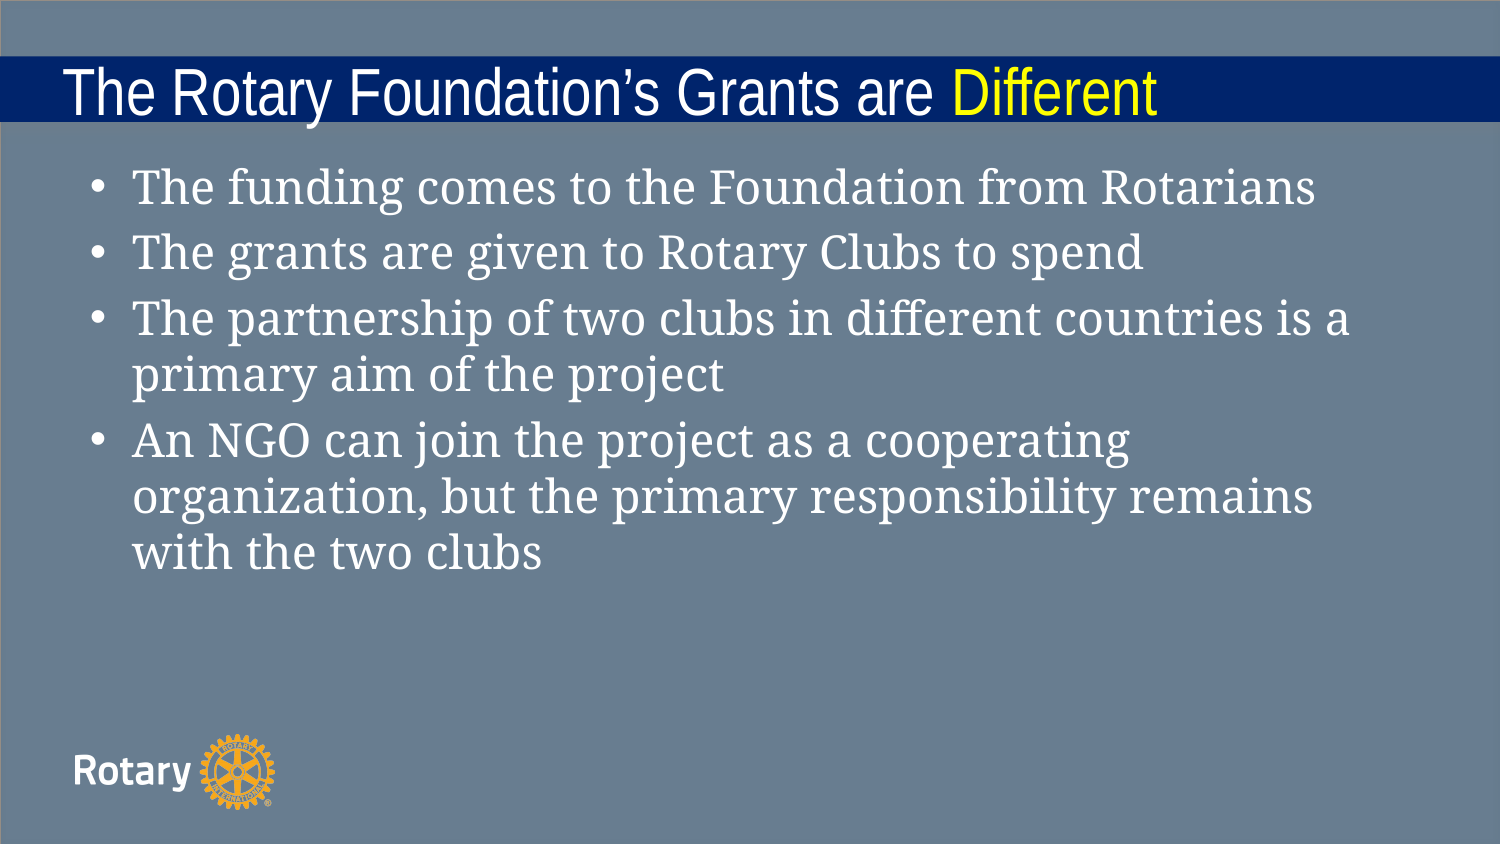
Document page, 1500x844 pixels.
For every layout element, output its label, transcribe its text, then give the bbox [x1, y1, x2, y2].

picture [75, 734, 275, 810]
list The funding comes to the Foundation from Rotarians The grants are given to Rotary Clubs to spend The partnership of two clubs in different countries is a primary aim of the project An NGO can join the project as a cooperating organization, but the primary responsibility remains with the two clubs [75, 150, 1425, 707]
title The Rotary Foundation’s Grants are Different [62, 56, 1500, 122]
